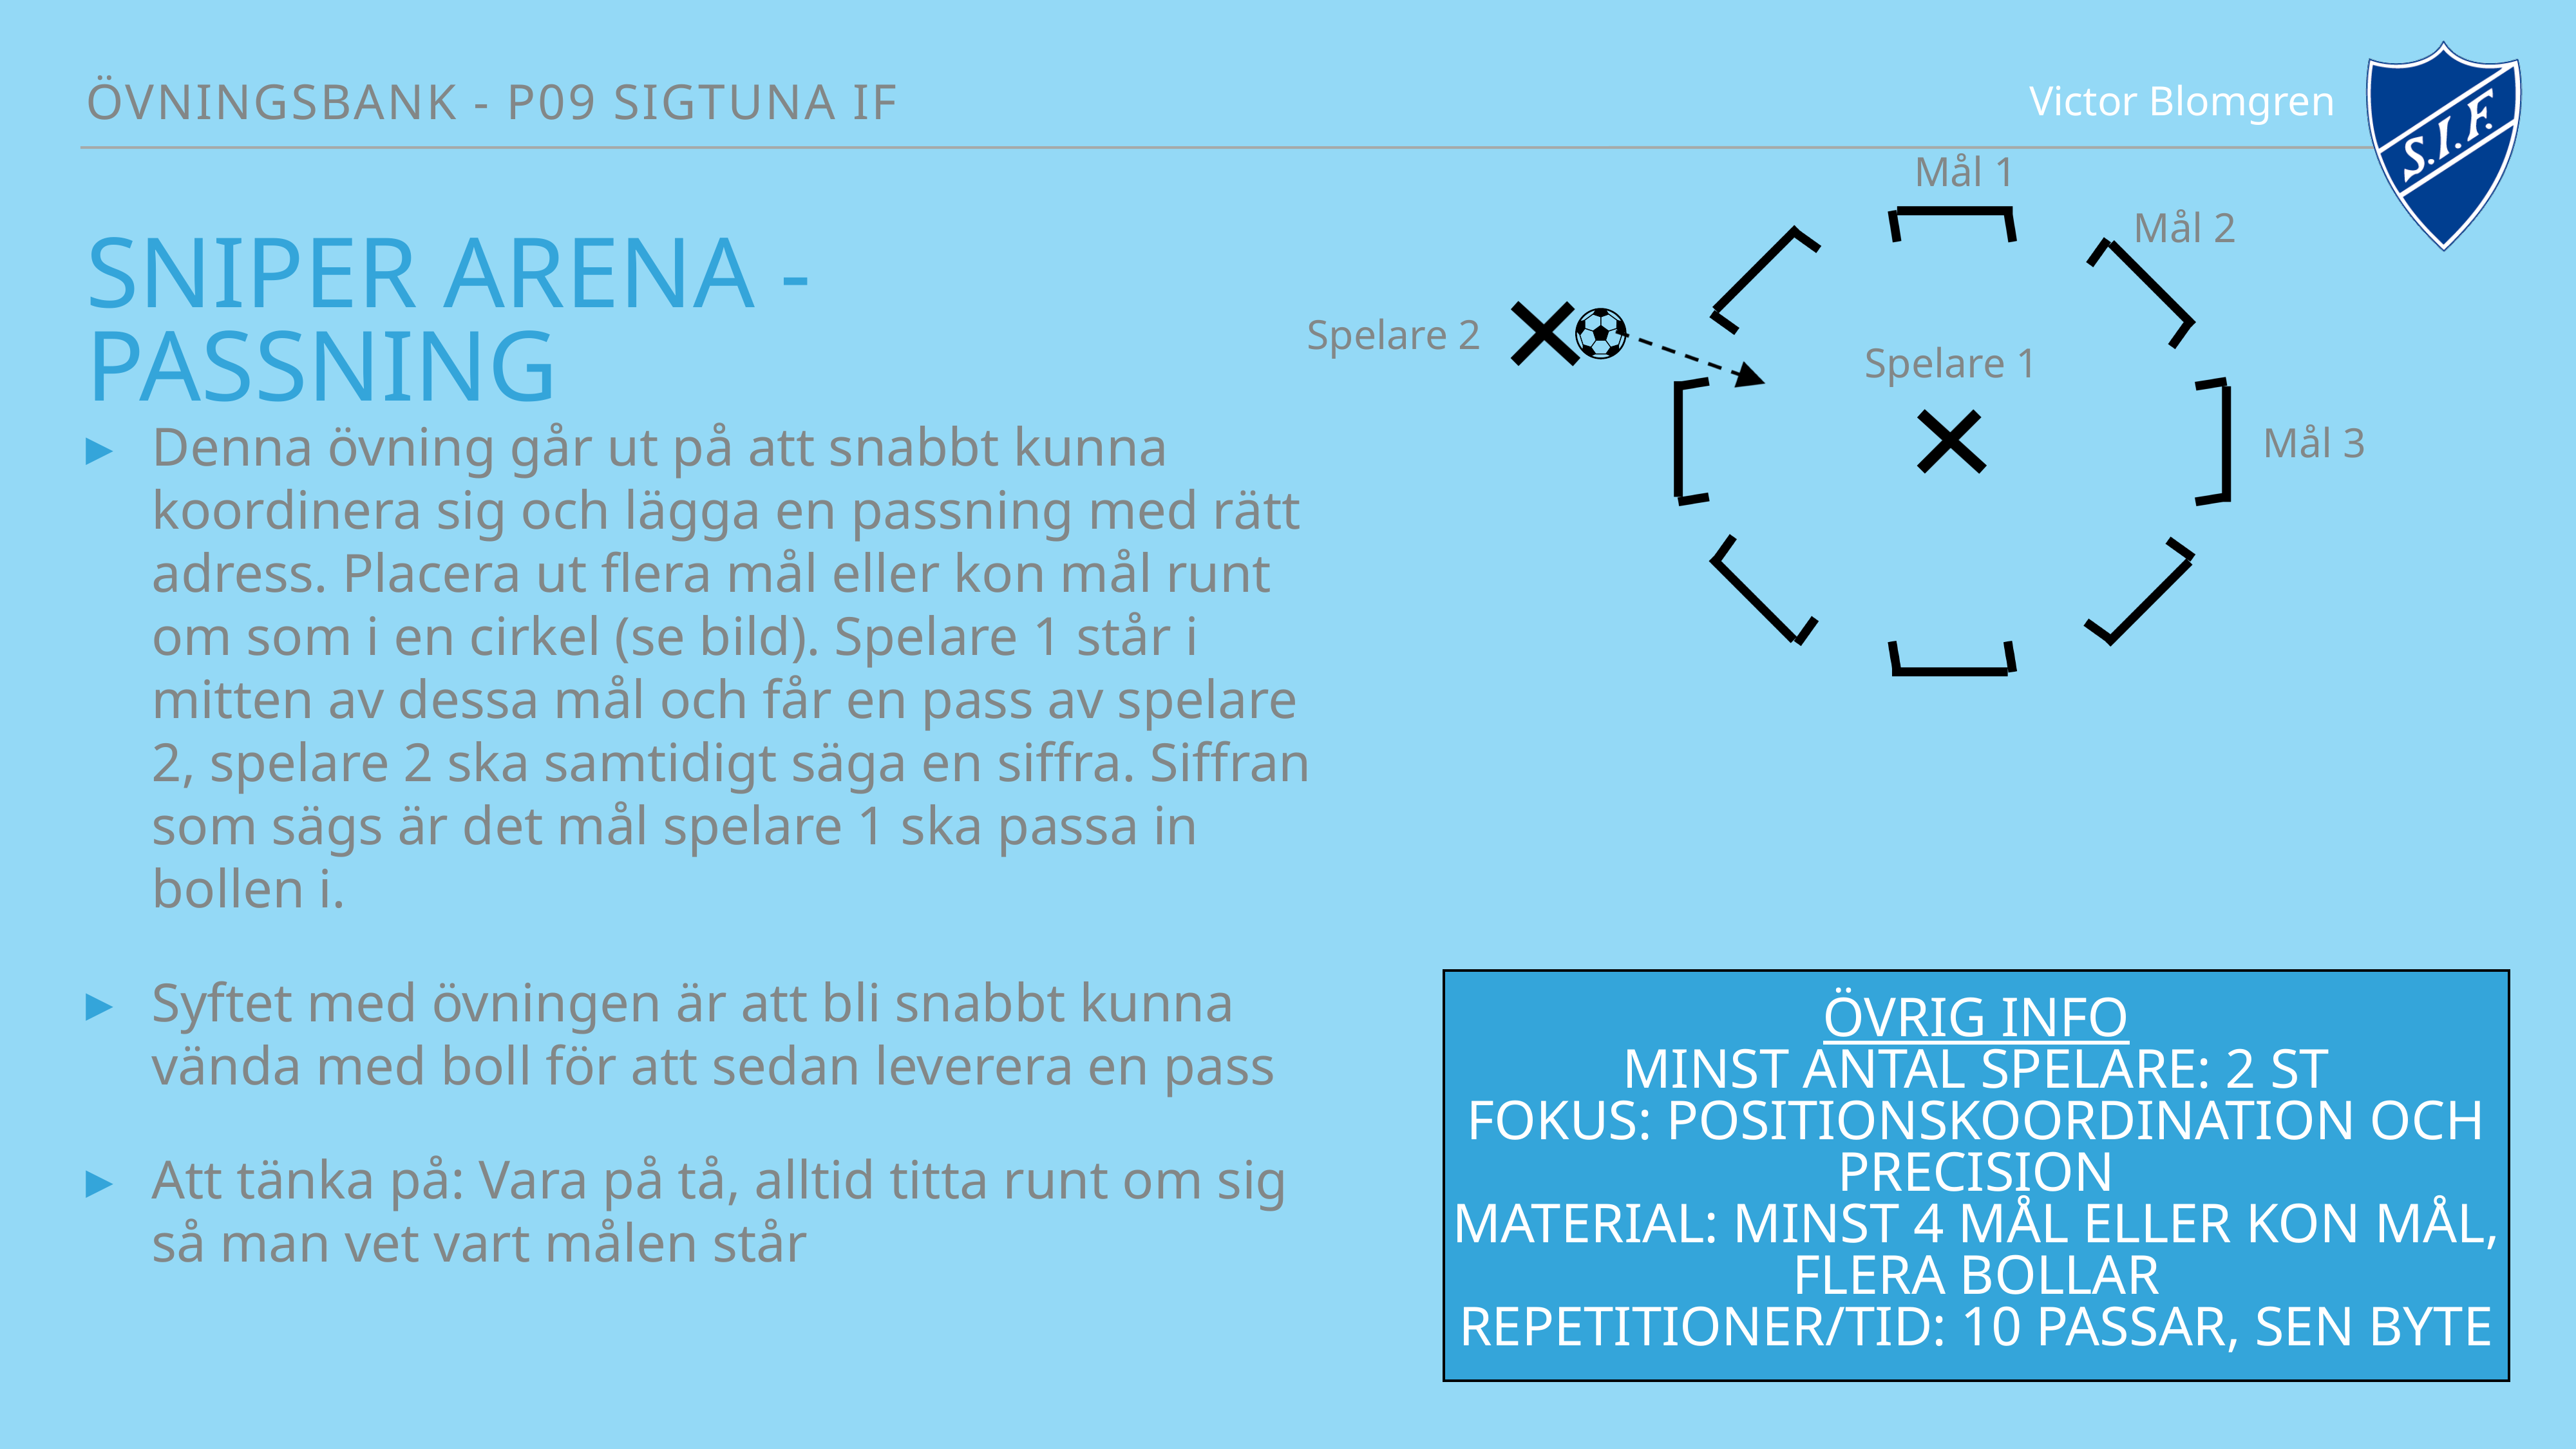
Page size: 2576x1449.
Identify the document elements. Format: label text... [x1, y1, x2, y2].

picture [2074, 233, 2205, 353]
list Denna övning går ut på att snabbt kunna koordinera sig och lägga en passning med rätt adress. Placera ut flera mål eller kon mål runt om som i en cirkel (se bild). Spelare 1 står i mitten av dessa mål och får en pass av spelare 2, spelare 2 ska samtidigt säga en siffra. Siffran som sägs är det mål spelare 1 ska passa in bollen i. Syftet med övningen är att bli snabbt kunna vända med boll för att sedan leverera en pass Att tänka på: Vara på tå, alltid titta runt om sig så man vet vart målen står [80, 407, 1329, 1316]
text_box Spelare 1 [1859, 332, 2045, 392]
text_box Övrig info Minst antal spelare: 2 st Fokus: Positionskoordination och precision Material: minst 4 mål eller kon mål, flera bollar Repetitioner/Tid: 10 passar, sen byte [1443, 970, 2509, 1381]
text_box Mål 2 [2128, 196, 2242, 256]
picture [2353, 40, 2539, 255]
picture [1509, 299, 1582, 368]
text_box [1582, 308, 1627, 359]
text_box Spelare 2 [1302, 304, 1487, 363]
title Sniper arena - Passning [80, 227, 1329, 336]
picture [1606, 222, 1831, 507]
picture [1886, 636, 2018, 677]
picture [1700, 530, 1831, 650]
text_box Victor Blomgren [2023, 70, 2342, 129]
list Övningsbank - P09 Sigtuna IF [80, 66, 2295, 135]
picture [1886, 205, 2018, 247]
text_box Mål 1 [1908, 140, 2023, 200]
picture [1915, 407, 1989, 475]
picture [1619, 334, 1624, 347]
picture [2145, 377, 2277, 507]
picture [1609, 330, 1621, 346]
picture [2074, 530, 2205, 650]
text_box Mål 3 [2257, 412, 2372, 471]
